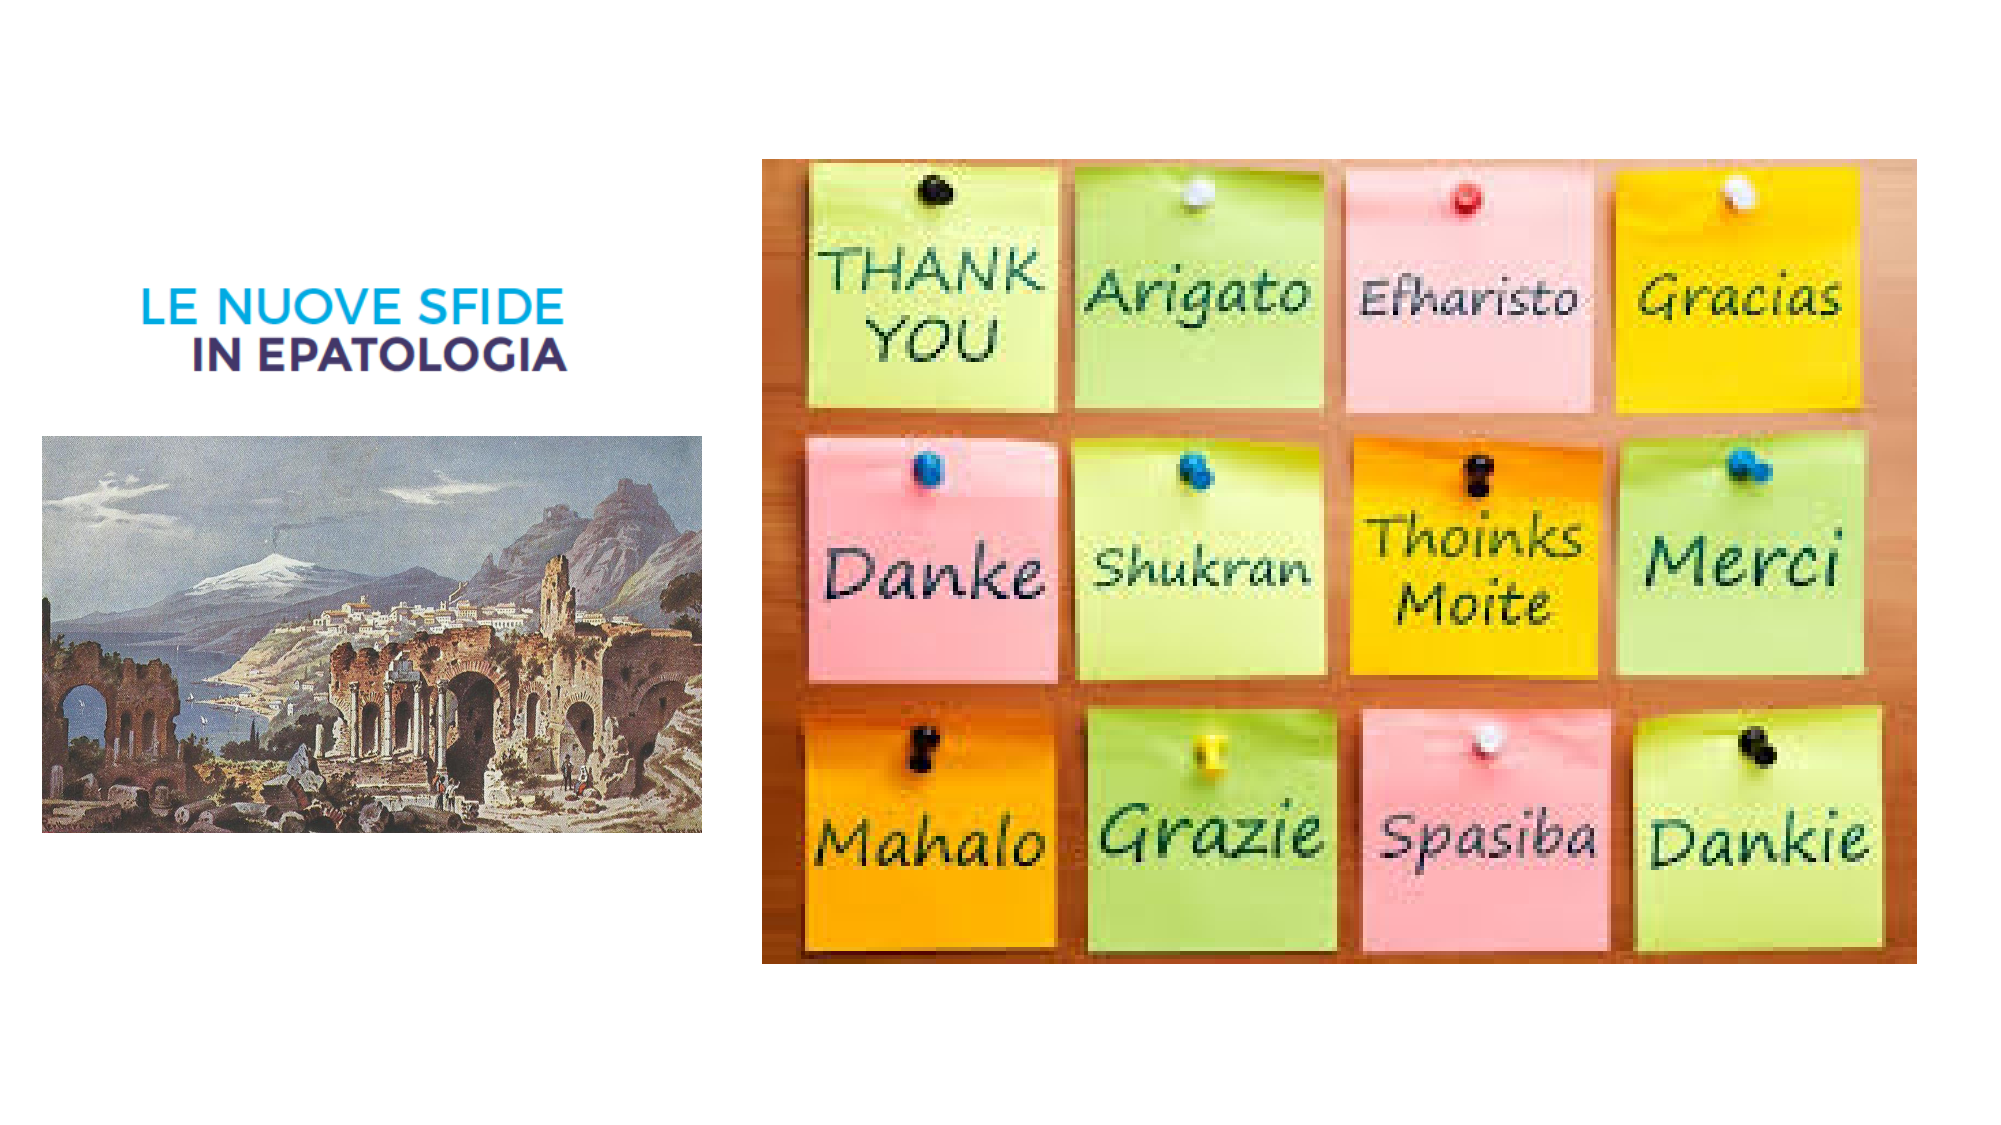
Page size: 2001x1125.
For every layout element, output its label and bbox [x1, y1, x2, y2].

picture [41, 435, 702, 833]
picture [137, 283, 584, 375]
picture [762, 158, 1918, 965]
